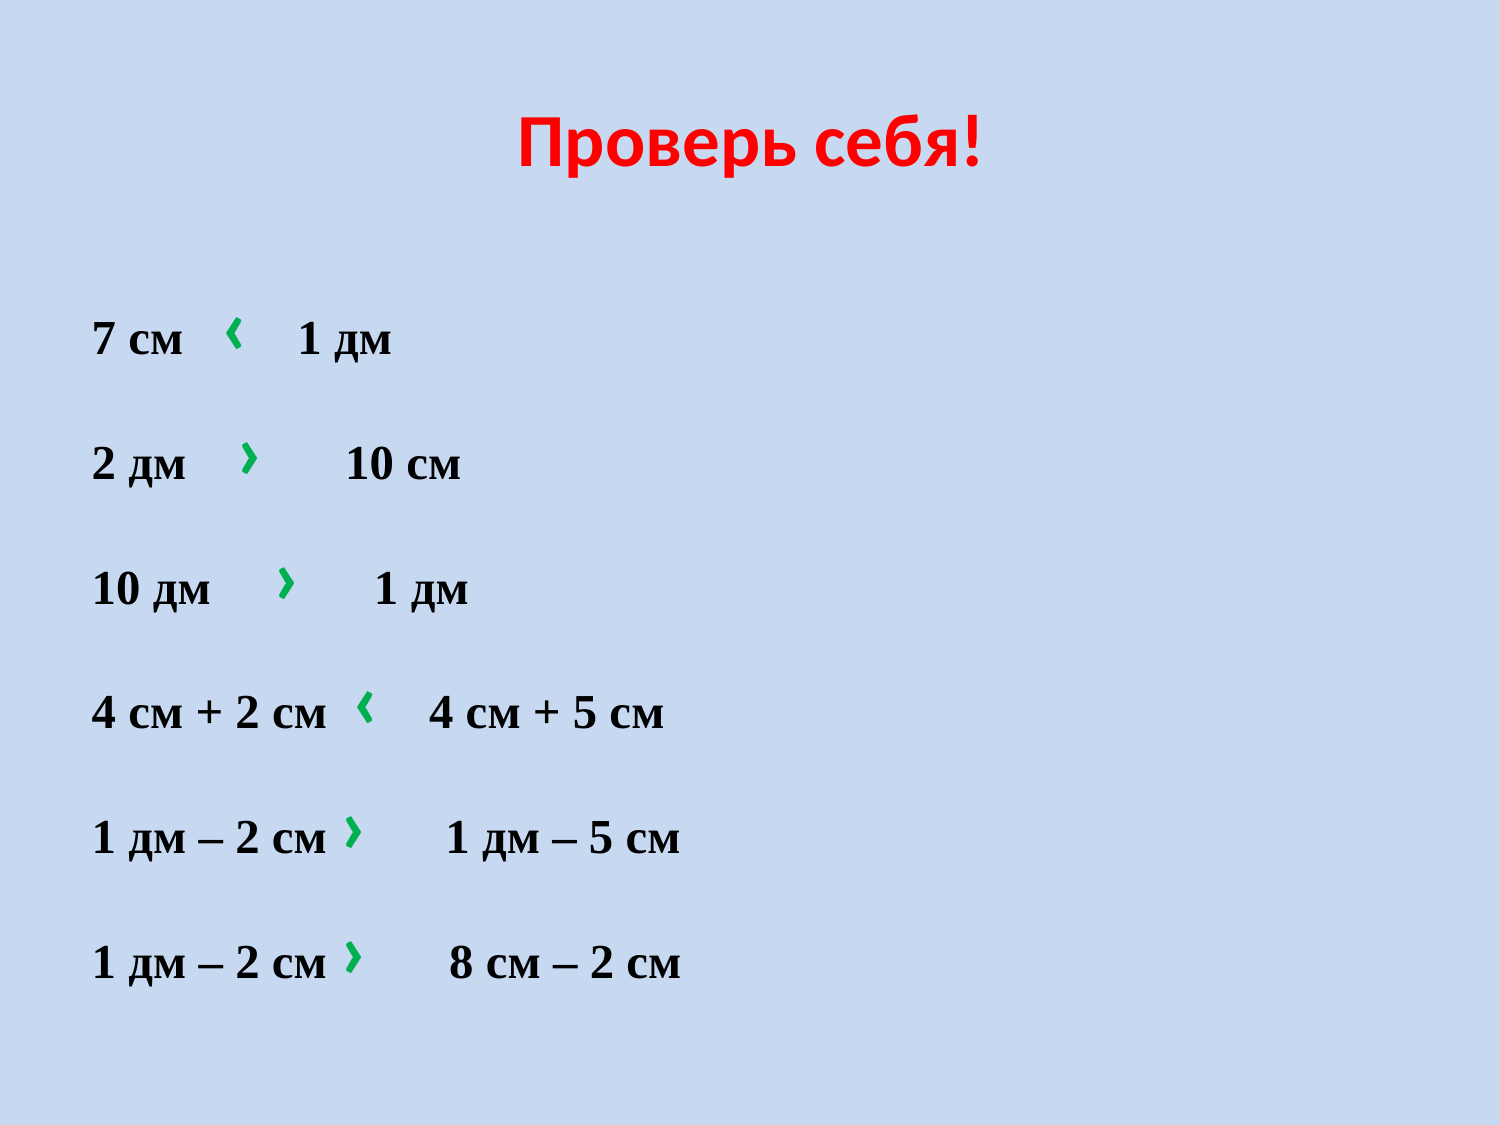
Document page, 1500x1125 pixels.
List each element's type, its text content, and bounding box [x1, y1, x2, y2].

title Проверь себя! [76, 42, 1427, 231]
list 7 см ‹ 1 дм 2 дм › 10 см 10 дм › 1 дм 4 см + 2 см ‹ 4 см + 5 см 1 дм – 2 см › 1 дм – 5 см 1 дм – 2 см › 8 см – 2 см [76, 255, 1365, 1005]
